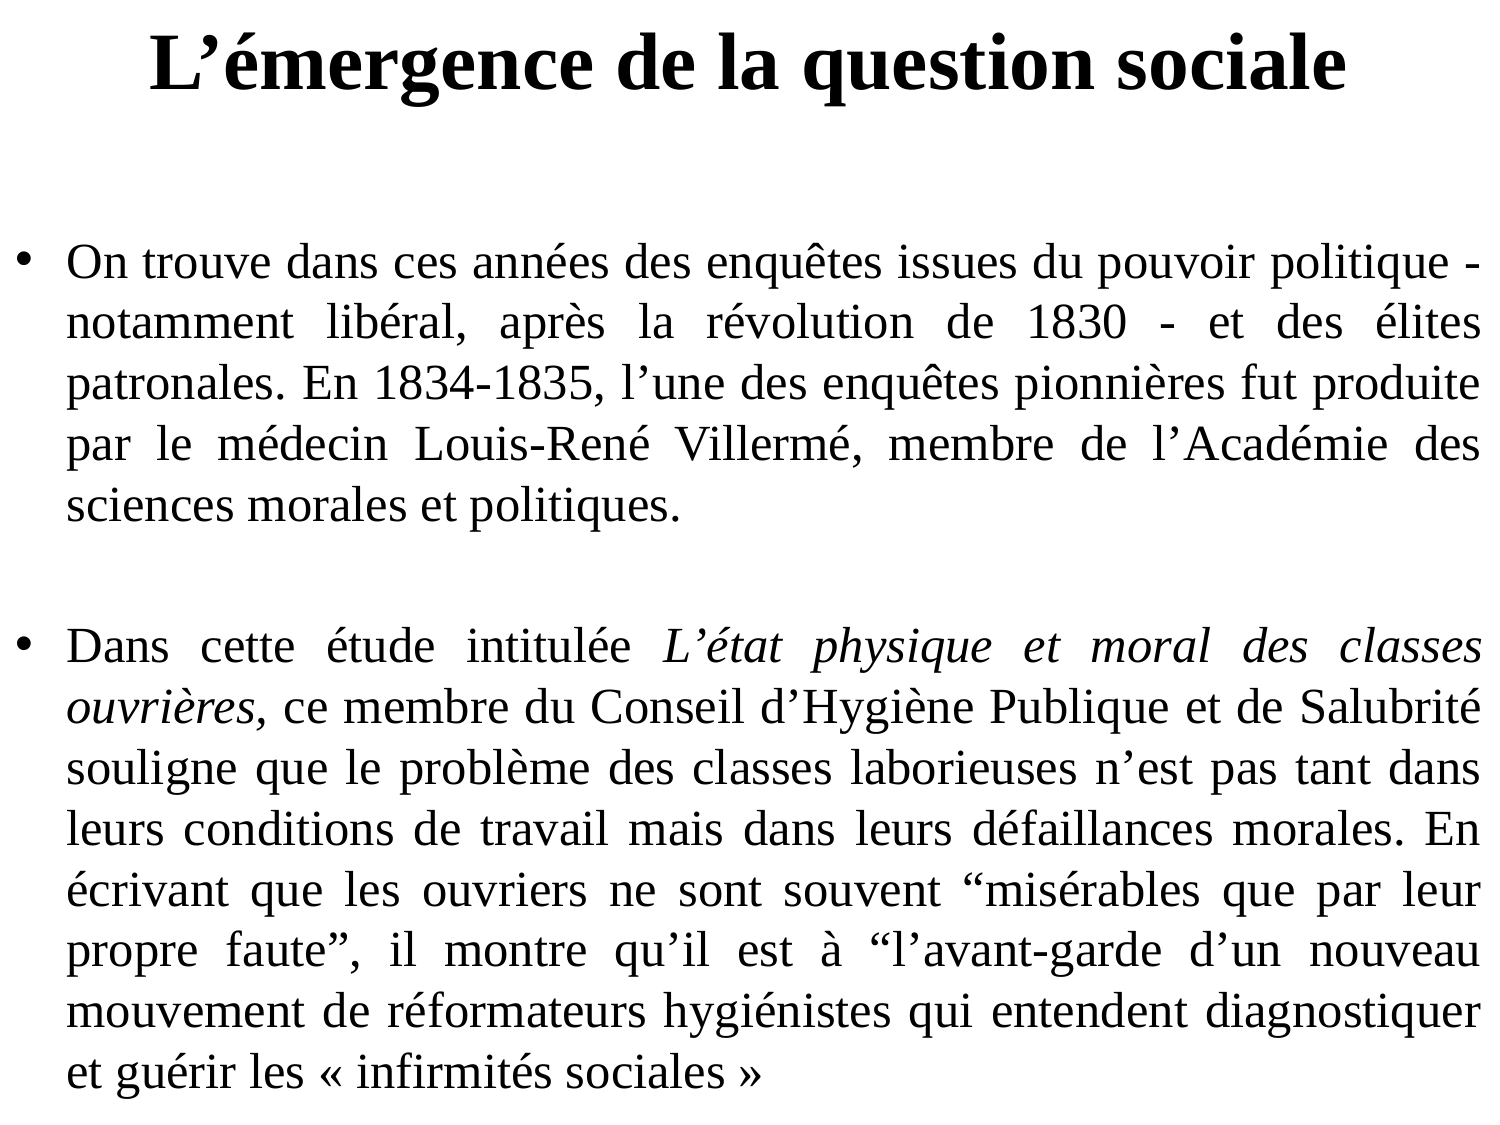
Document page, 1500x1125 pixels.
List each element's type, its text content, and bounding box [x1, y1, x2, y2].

title L’émergence de la question sociale [0, 0, 1500, 114]
list On trouve dans ces années des enquêtes issues du pouvoir politique - notamment libéral, après la révolution de 1830 - et des élites patronales. En 1834-1835, l’une des enquêtes pionnières fut produite par le médecin Louis-René Villermé, membre de l’Académie des sciences morales et politiques. Dans cette étude intitulée L’état physique et moral des classes ouvrières, ce membre du Conseil d’Hygiène Publique et de Salubrité souligne que le problème des classes laborieuses n’est pas tant dans leurs conditions de travail mais dans leurs défaillances morales. En écrivant que les ouvriers ne sont souvent “misérables que par leur propre faute”, il montre qu’il est à “l’avant-garde d’un nouveau mouvement de réformateurs hygiénistes qui entendent diagnostiquer et guérir les « infirmités sociales » [0, 219, 1500, 1125]
